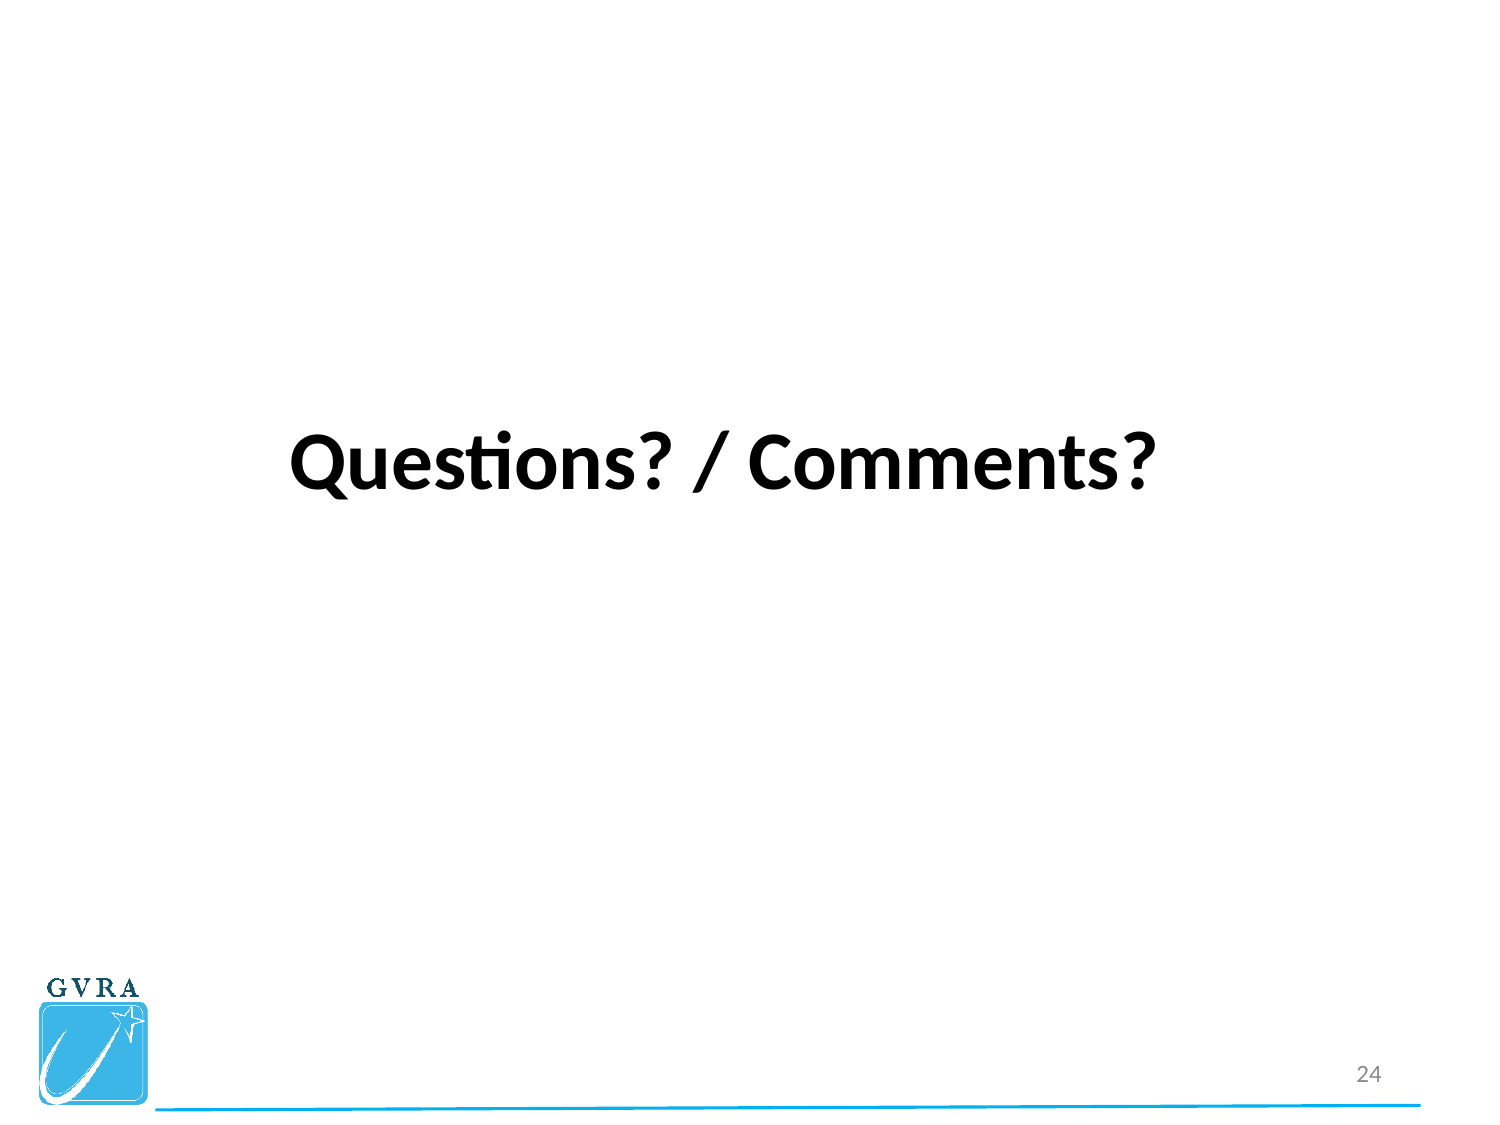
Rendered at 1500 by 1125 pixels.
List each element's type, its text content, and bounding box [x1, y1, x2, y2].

slide_number 24 [1059, 1042, 1397, 1103]
text_box Questions? / Comments? [14, 399, 1435, 514]
picture [32, 978, 156, 1110]
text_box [155, 1105, 1421, 1110]
